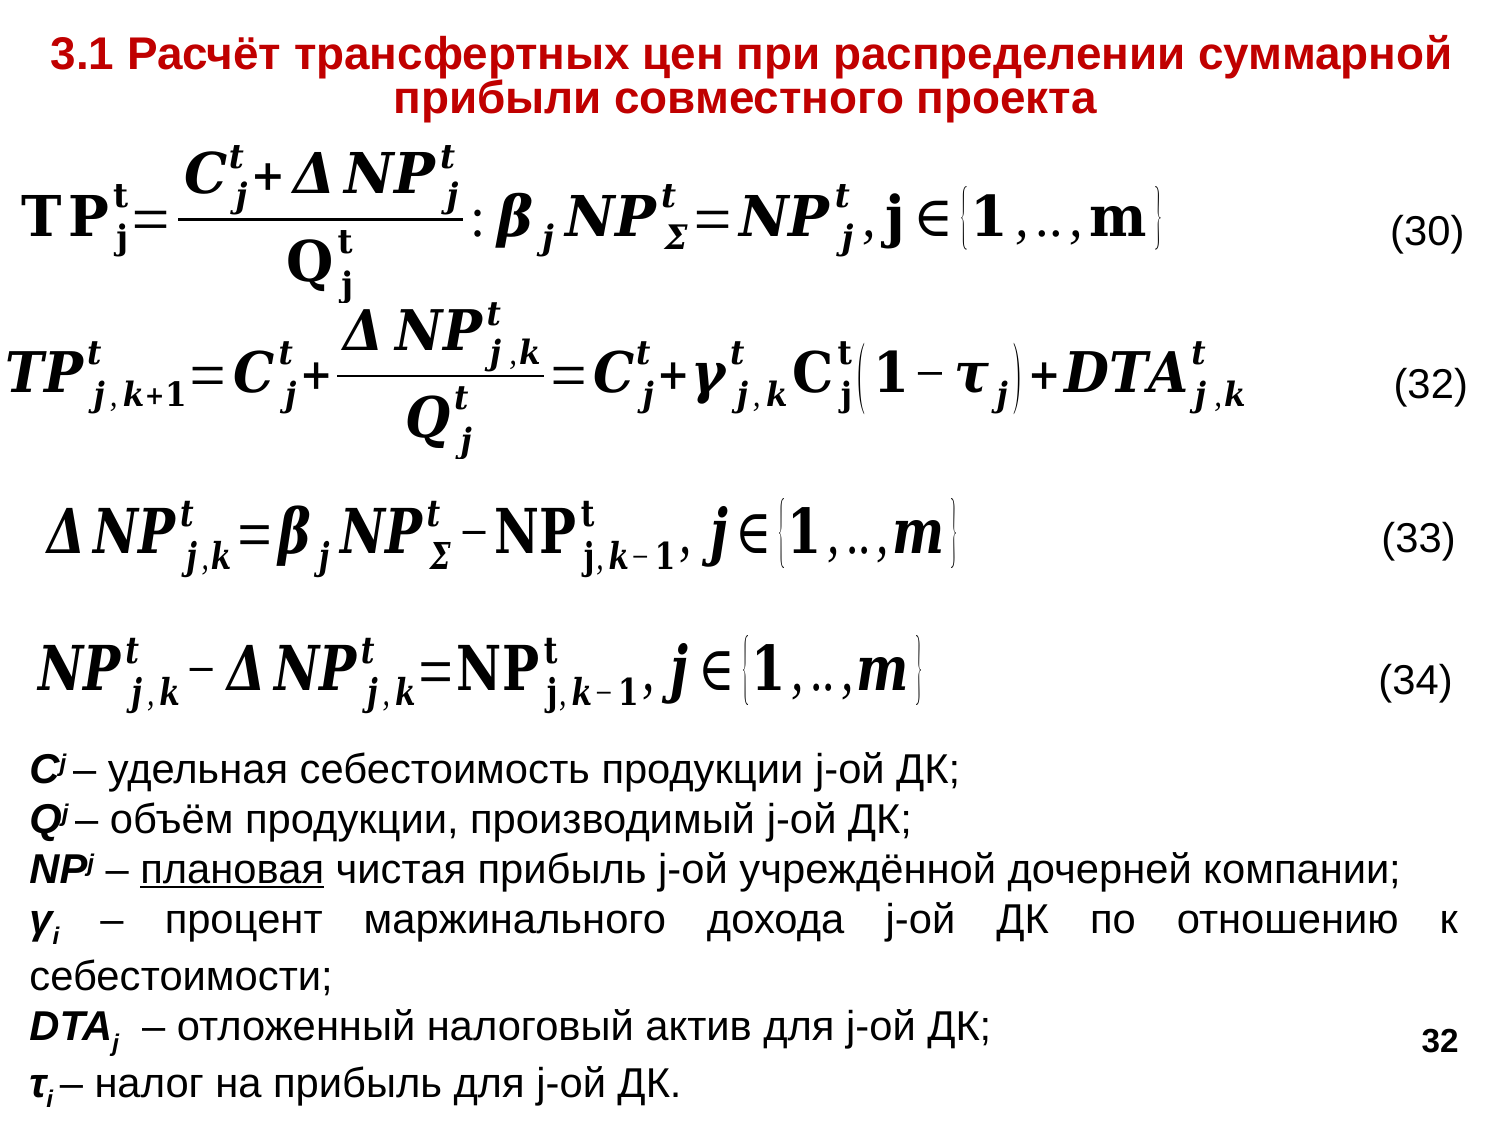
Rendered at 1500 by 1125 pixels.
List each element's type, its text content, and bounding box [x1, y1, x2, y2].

text_box 3.1 Расчёт трансфертных цен при распределении суммарной прибыли совместного проекта [17, 26, 1487, 135]
text_box Cj – удельная себестоимость продукции j-ой ДК; Qj – объём продукции, производимый j-ой ДК; NPj – плановая чистая прибыль j-ой учреждённой дочерней компании; γi – процент маржинального дохода j-ой ДК по отношению к себестоимости; DTAj – отложенный налоговый актив для j-ой ДК; τi – налог на прибыль для j-ой ДК. [14, 750, 1473, 1104]
text_box (33) [1363, 503, 1474, 563]
text_box (34) [1360, 645, 1471, 705]
text_box (32) [1375, 349, 1486, 409]
text_box (30) [1372, 196, 1483, 256]
